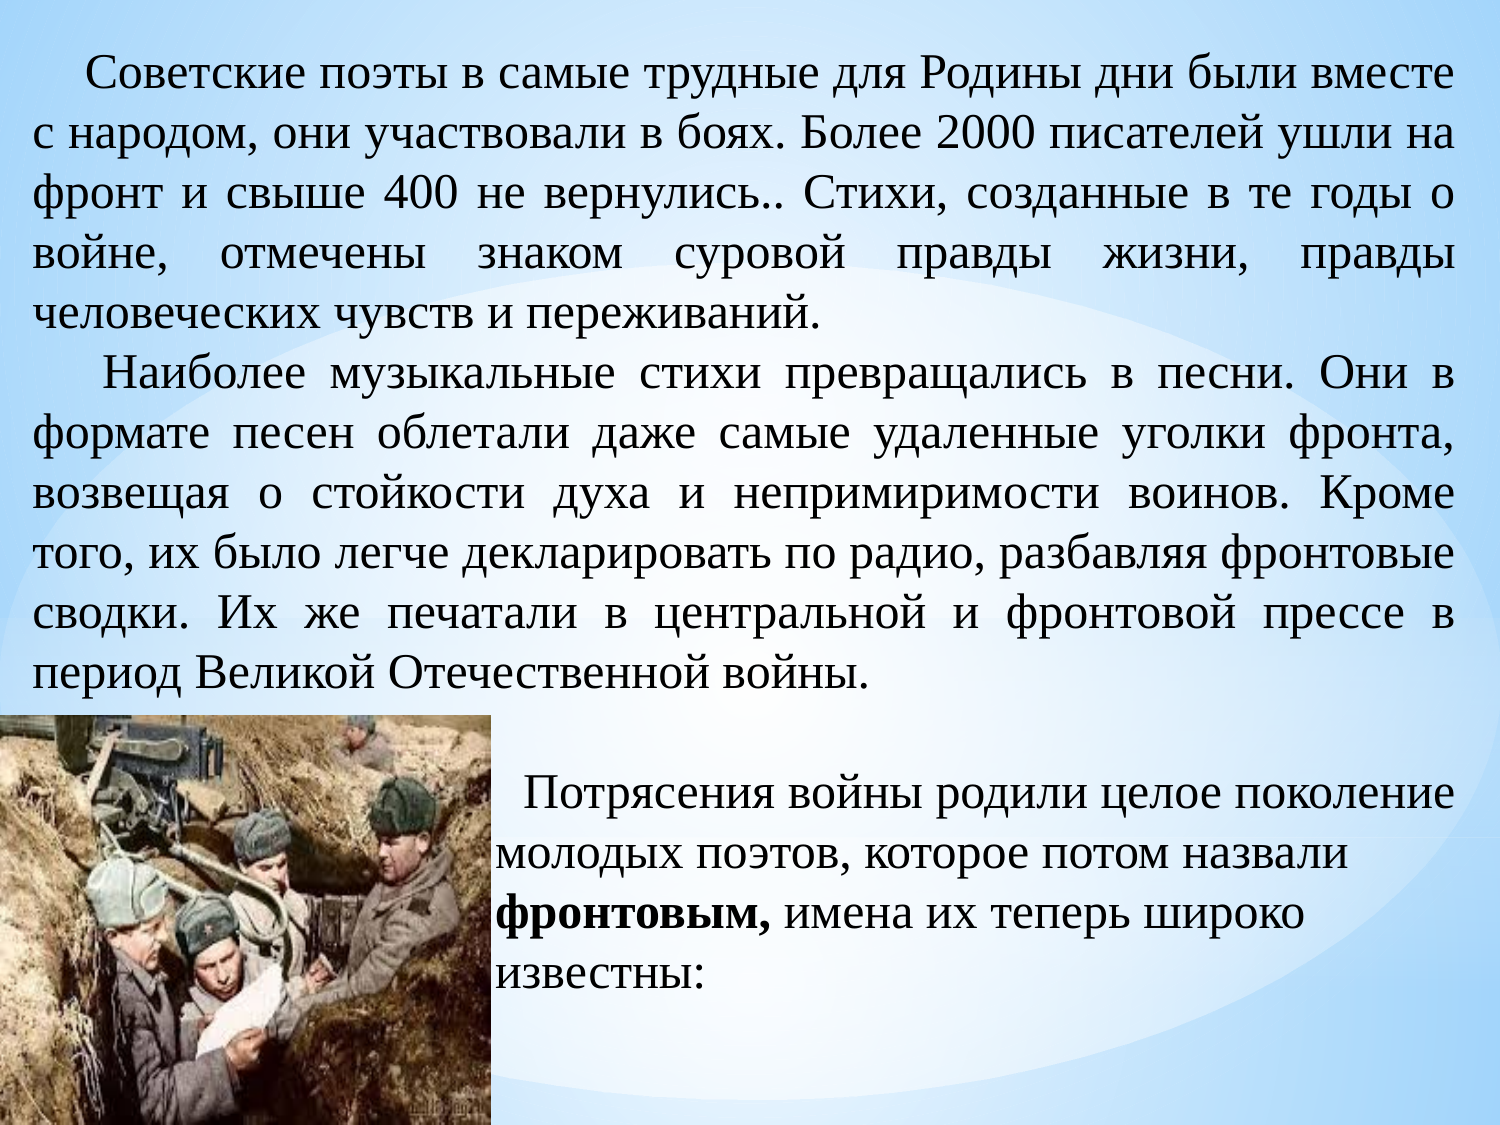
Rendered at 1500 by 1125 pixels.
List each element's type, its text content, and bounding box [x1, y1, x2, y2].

text_box Советские поэты в самые трудные для Родины дни были вместе с народом, они участвовали в боях. Более 2000 писателей ушли на фронт и свыше 400 не вернулись.. Стихи, созданные в те годы о войне, отмечены знаком суровой правды жизни, правды человеческих чувств и переживаний. Наиболее музыкальные стихи превращались в песни. Они в формате песен облетали даже самые удаленные уголки фронта, возвещая о стойкости духа и непримиримости воинов. Кроме того, их было легче декларировать по радио, разбавляя фронтовые сводки. Их же печатали в центральной и фронтовой прессе в период Великой Отечественной войны. Потрясения войны родили целое поколение молодых поэтов, которое потом назвали фронтовым, имена их теперь широко известны: [17, 30, 1471, 1066]
text_box [395, 444, 585, 505]
picture [0, 715, 491, 1125]
